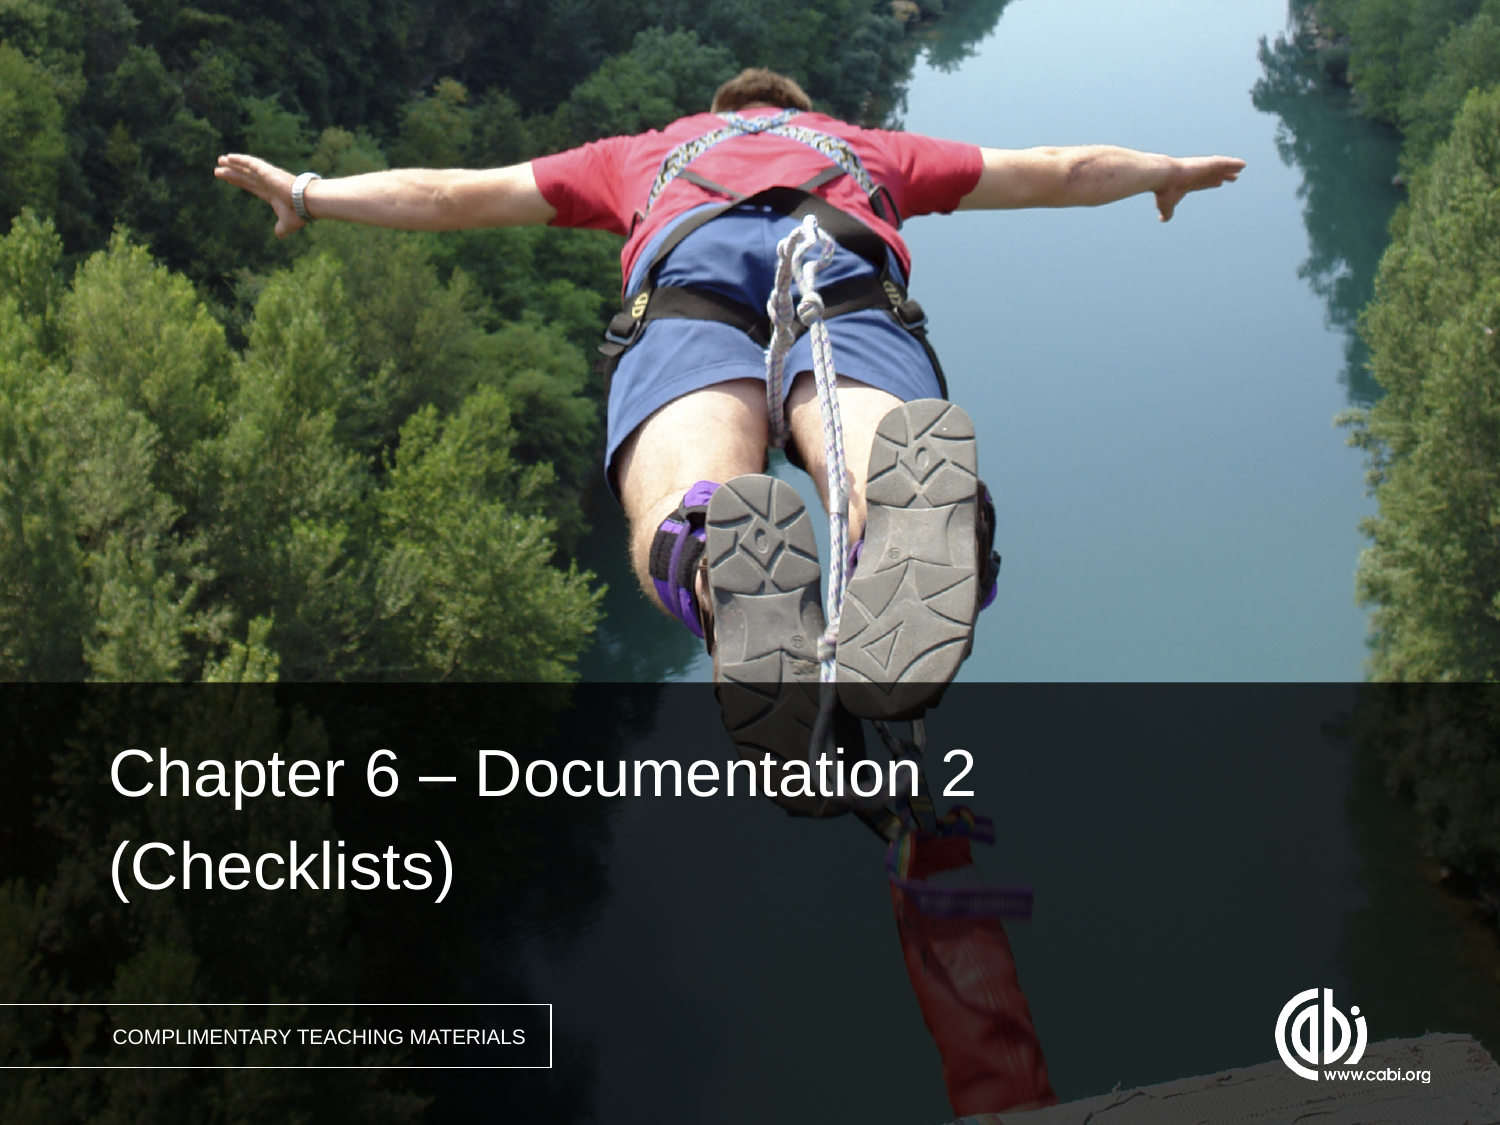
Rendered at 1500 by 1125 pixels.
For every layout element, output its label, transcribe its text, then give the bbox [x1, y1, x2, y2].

picture [0, 0, 1500, 1125]
picture [0, 1005, 550, 1067]
subtitle Chapter 6 – Documentation 2 (Checklists) [93, 722, 1369, 864]
